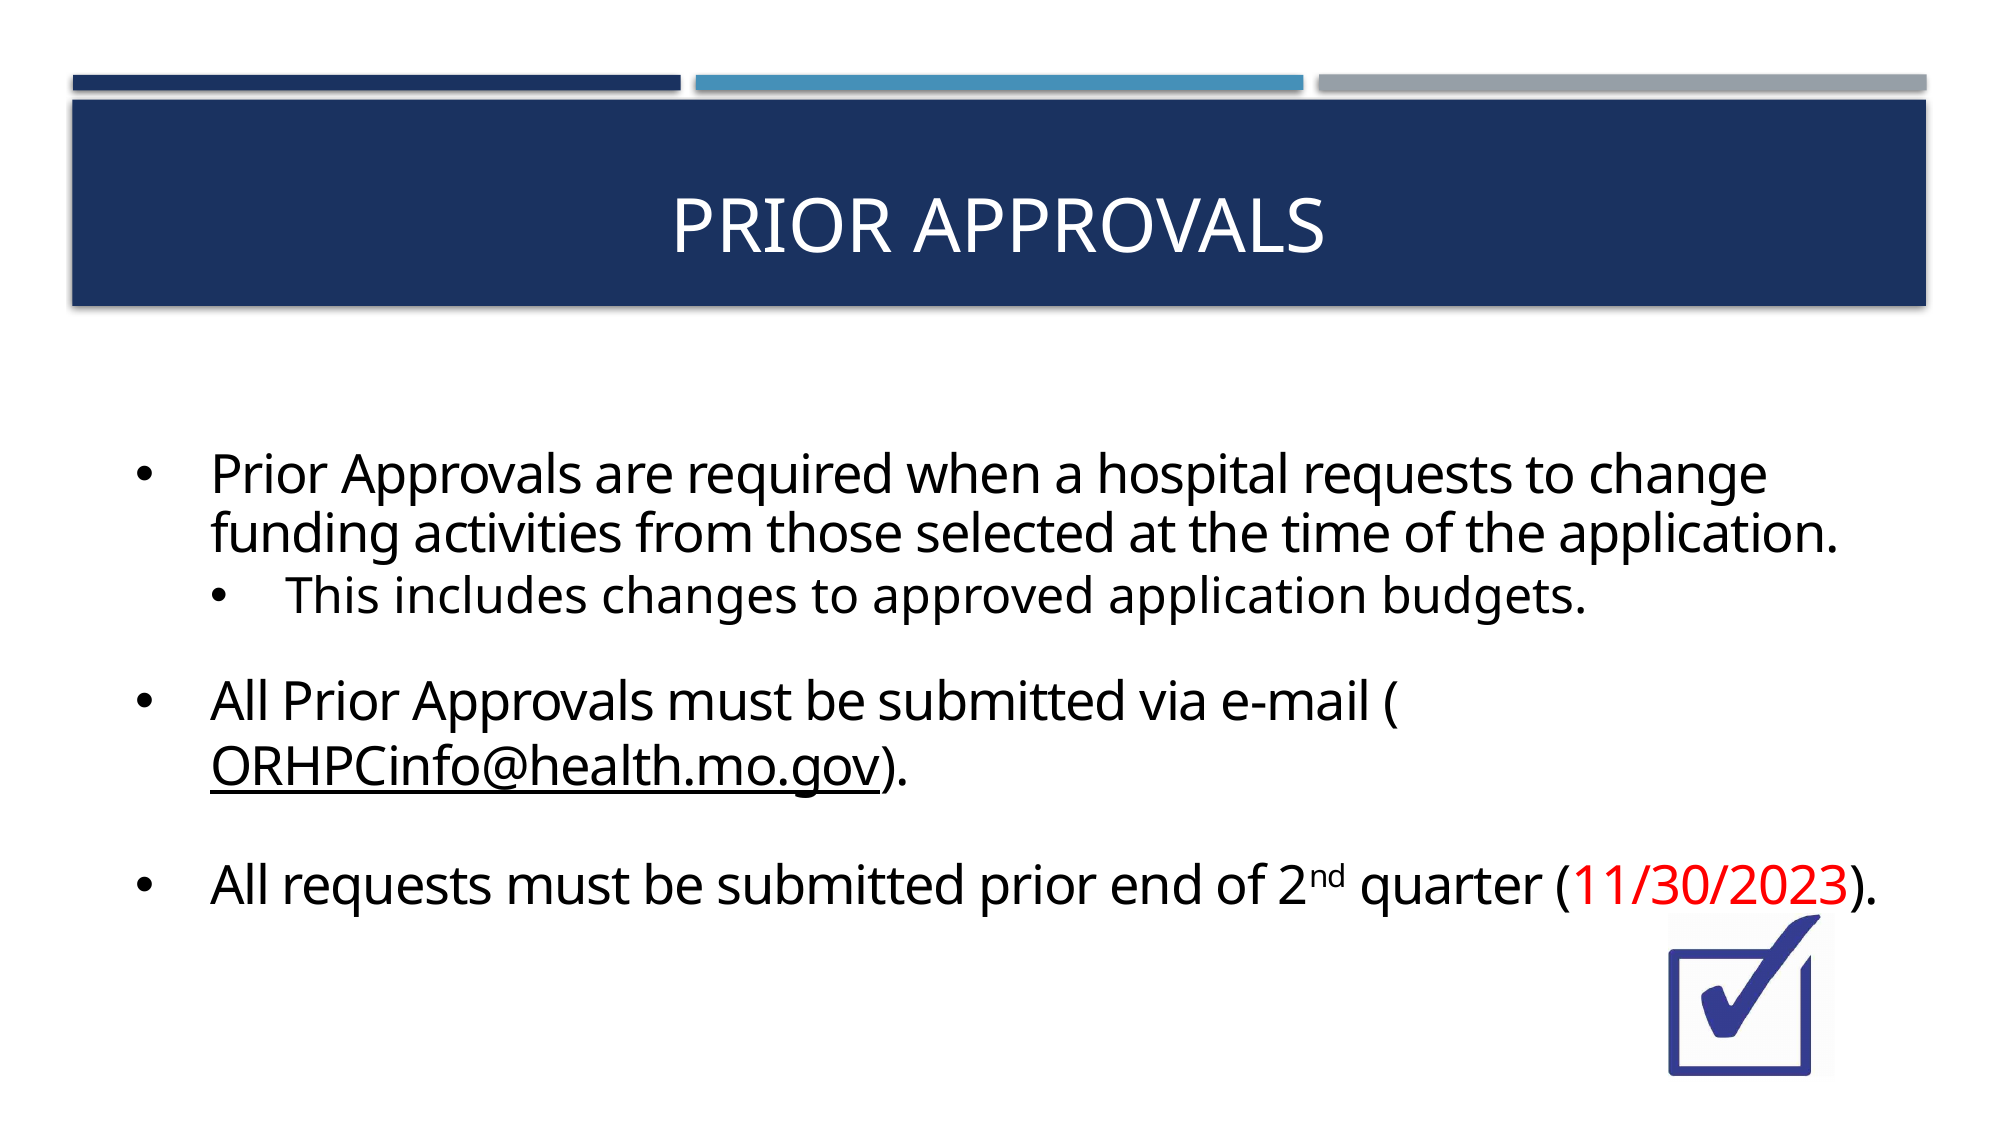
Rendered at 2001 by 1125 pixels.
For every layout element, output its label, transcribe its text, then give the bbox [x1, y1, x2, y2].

picture [1668, 912, 1835, 1082]
title Prior Approvals [94, 119, 1904, 282]
text_box Prior Approvals are required when a hospital requests to change funding activities from those selected at the time of the application. This includes changes to approved application budgets. All Prior Approvals must be submitted via e-mail (ORHPCinfo@health.mo.gov). All requests must be submitted prior end of 2nd quarter (11/30/2023). [120, 281, 1965, 1082]
